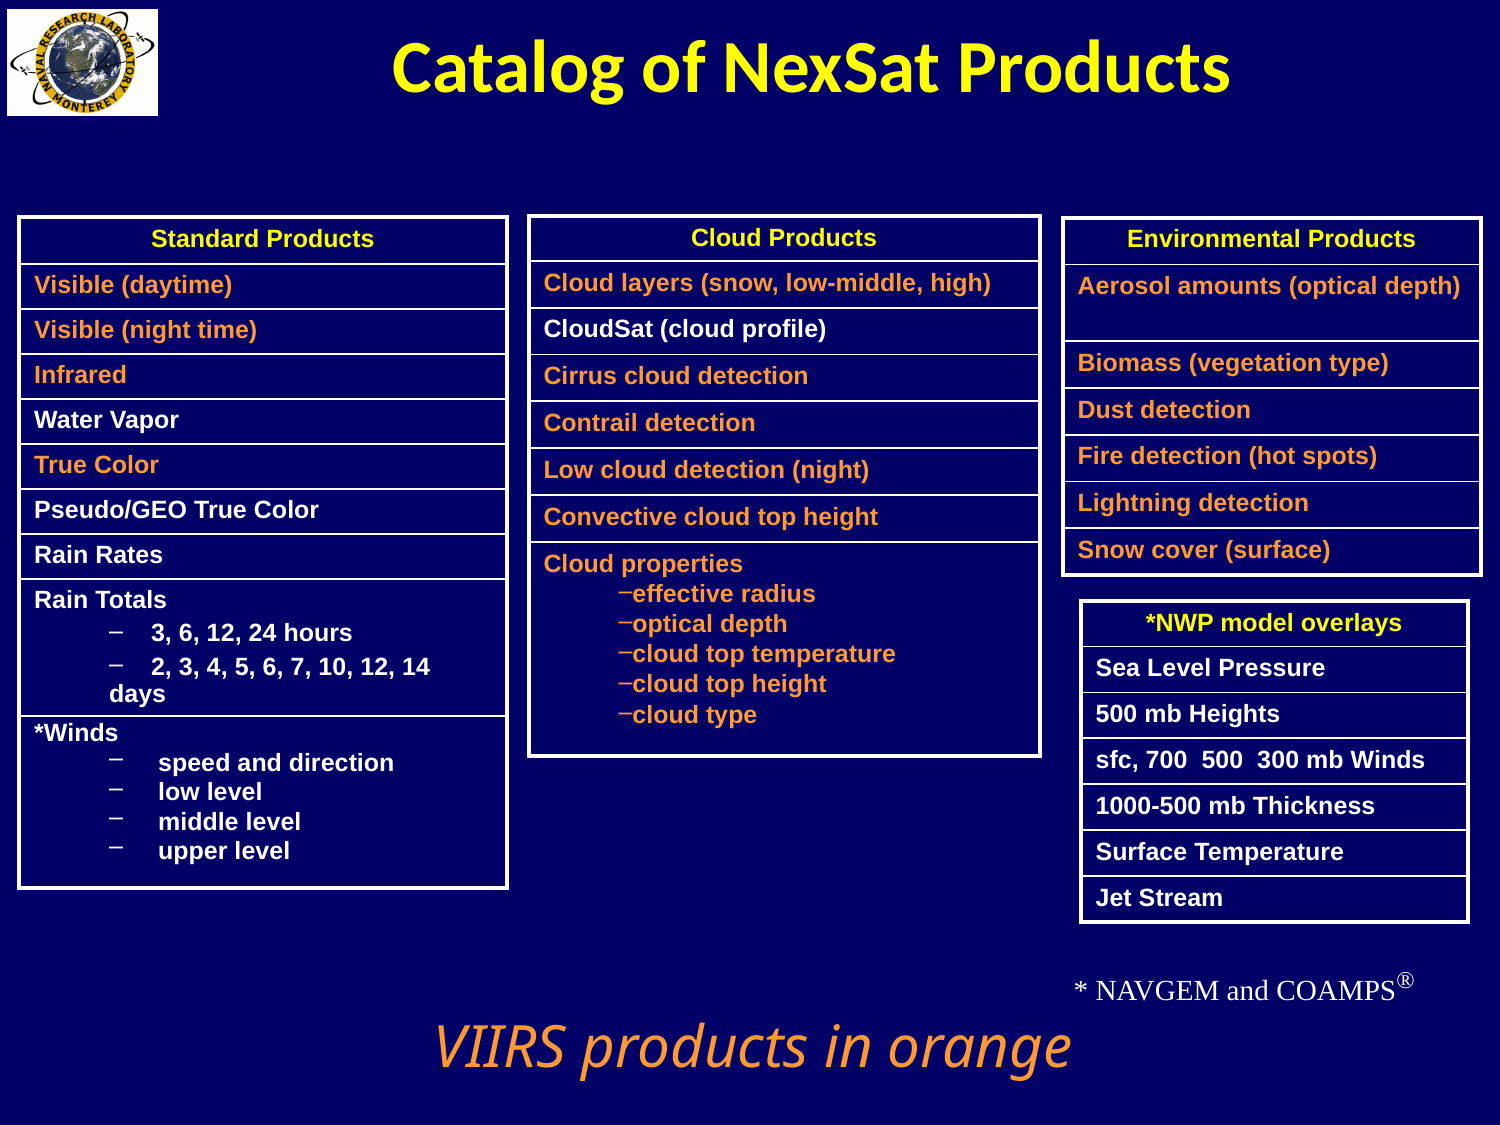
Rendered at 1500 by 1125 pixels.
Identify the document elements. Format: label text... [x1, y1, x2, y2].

table_cell Fire detection (hot spots) [1065, 436, 1479, 481]
table_cell Infrared [21, 355, 505, 398]
table_cell True Color [21, 445, 505, 488]
table_cell Rain Totals 3, 6, 12, 24 hours 2, 3, 4, 5, 6, 7, 10, 12, 14 days [21, 580, 505, 715]
table_cell Cirrus cloud detection [531, 355, 1038, 400]
table_cell Snow cover (surface) [1065, 529, 1479, 573]
text_box [16, 176, 1500, 1125]
table_cell Sea Level Pressure [1083, 647, 1466, 692]
text_box * NAVGEM and COAMPS® [1058, 951, 1469, 1017]
table_cell Lightning detection [1065, 482, 1479, 527]
table_cell *Winds speed and direction low level middle level upper level [21, 717, 505, 886]
table_header *NWP model overlays [1083, 603, 1466, 646]
table_cell CloudSat (cloud profile) [531, 309, 1038, 354]
table_cell Surface Temperature [1083, 831, 1466, 875]
table_cell Visible (night time) [21, 310, 505, 353]
text_box Catalog of NexSat Products [62, 0, 1500, 143]
table_cell 500 mb Heights [1083, 693, 1466, 737]
table_header Environmental Products [1065, 220, 1479, 264]
table_cell Convective cloud top height [531, 496, 1038, 541]
table_cell Rain Rates [21, 535, 505, 578]
table_cell Jet Stream [1083, 877, 1466, 920]
picture [7, 9, 62, 116]
table_cell sfc, 700 500 300 mb Winds [1083, 739, 1466, 783]
table_header Cloud Products [531, 218, 1038, 260]
table_cell Water Vapor [21, 400, 505, 443]
table_cell Low cloud detection (night) [531, 449, 1038, 494]
text_box VIIRS products in orange [315, 1001, 1191, 1087]
table_cell Dust detection [1065, 389, 1479, 434]
table_cell Visible (daytime) [21, 265, 505, 308]
table_cell Cloud properties effective radius optical depth cloud top temperature cloud top height cloud type [531, 543, 1038, 754]
table_cell Biomass (vegetation type) [1065, 342, 1479, 387]
table_cell Contrail detection [531, 402, 1038, 447]
table_cell Pseudo/GEO True Color [21, 490, 505, 533]
table_cell Cloud layers (snow, low-middle, high) [531, 262, 1038, 307]
table_header Standard Products [21, 219, 505, 263]
table_cell 1000-500 mb Thickness [1083, 785, 1466, 829]
table_cell Aerosol amounts (optical depth) [1065, 265, 1479, 340]
